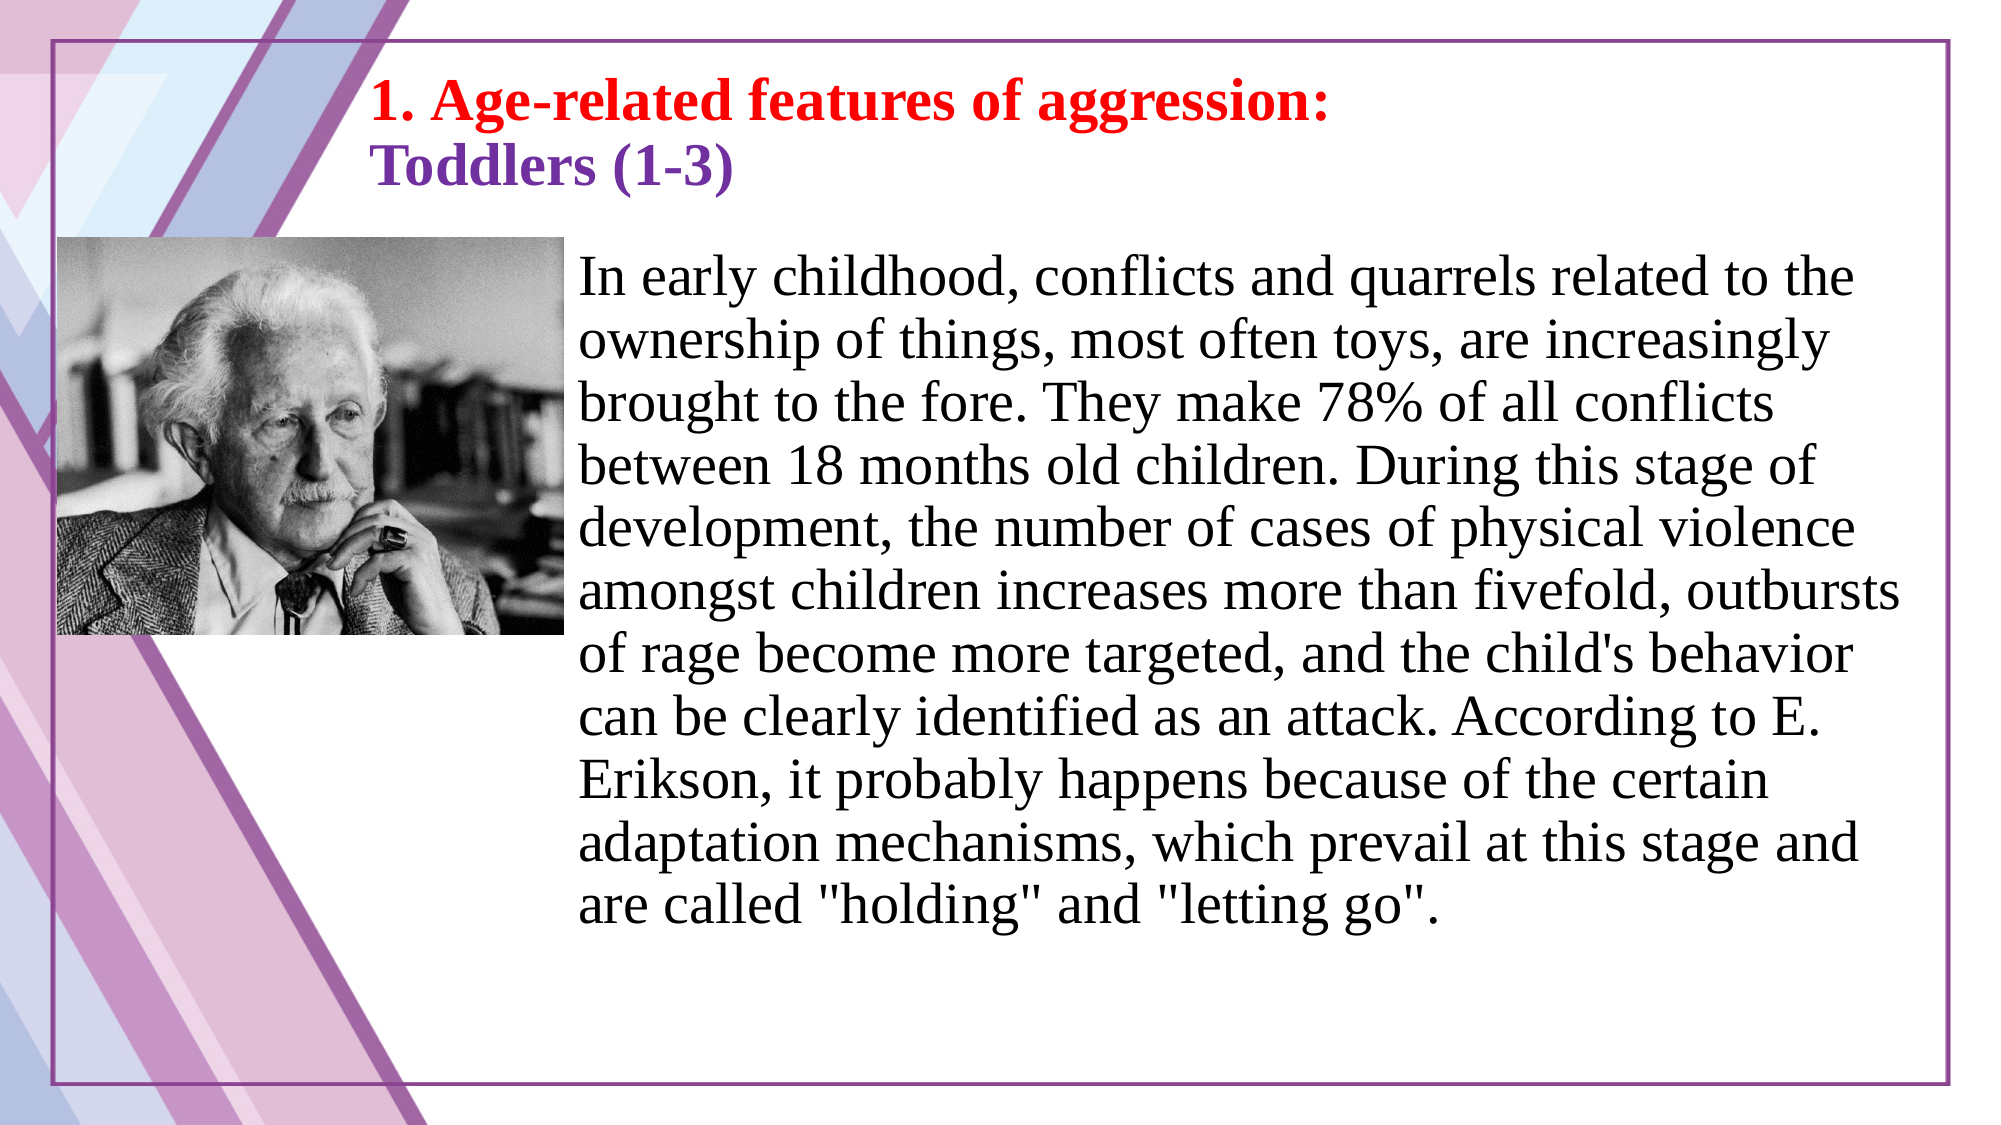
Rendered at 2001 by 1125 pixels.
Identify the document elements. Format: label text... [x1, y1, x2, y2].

picture [0, 0, 2000, 1125]
title 1. Age-related features of aggression: Toddlers (1-3) [354, 59, 1969, 207]
list In early childhood, conflicts and quarrels related to the ownership of things, most often toys, are increasingly brought to the fore. They make 78% of all conflicts between 18 months old children. During this stage of development, the number of cases of physical violence amongst children increases more than fivefold, outbursts of rage become more targeted, and the child's behavior can be clearly identified as an attack. According to E. Erikson, it probably happens because of the certain adaptation mechanisms, which prevail at this stage and are called "holding" and "letting go". [563, 237, 1930, 1102]
